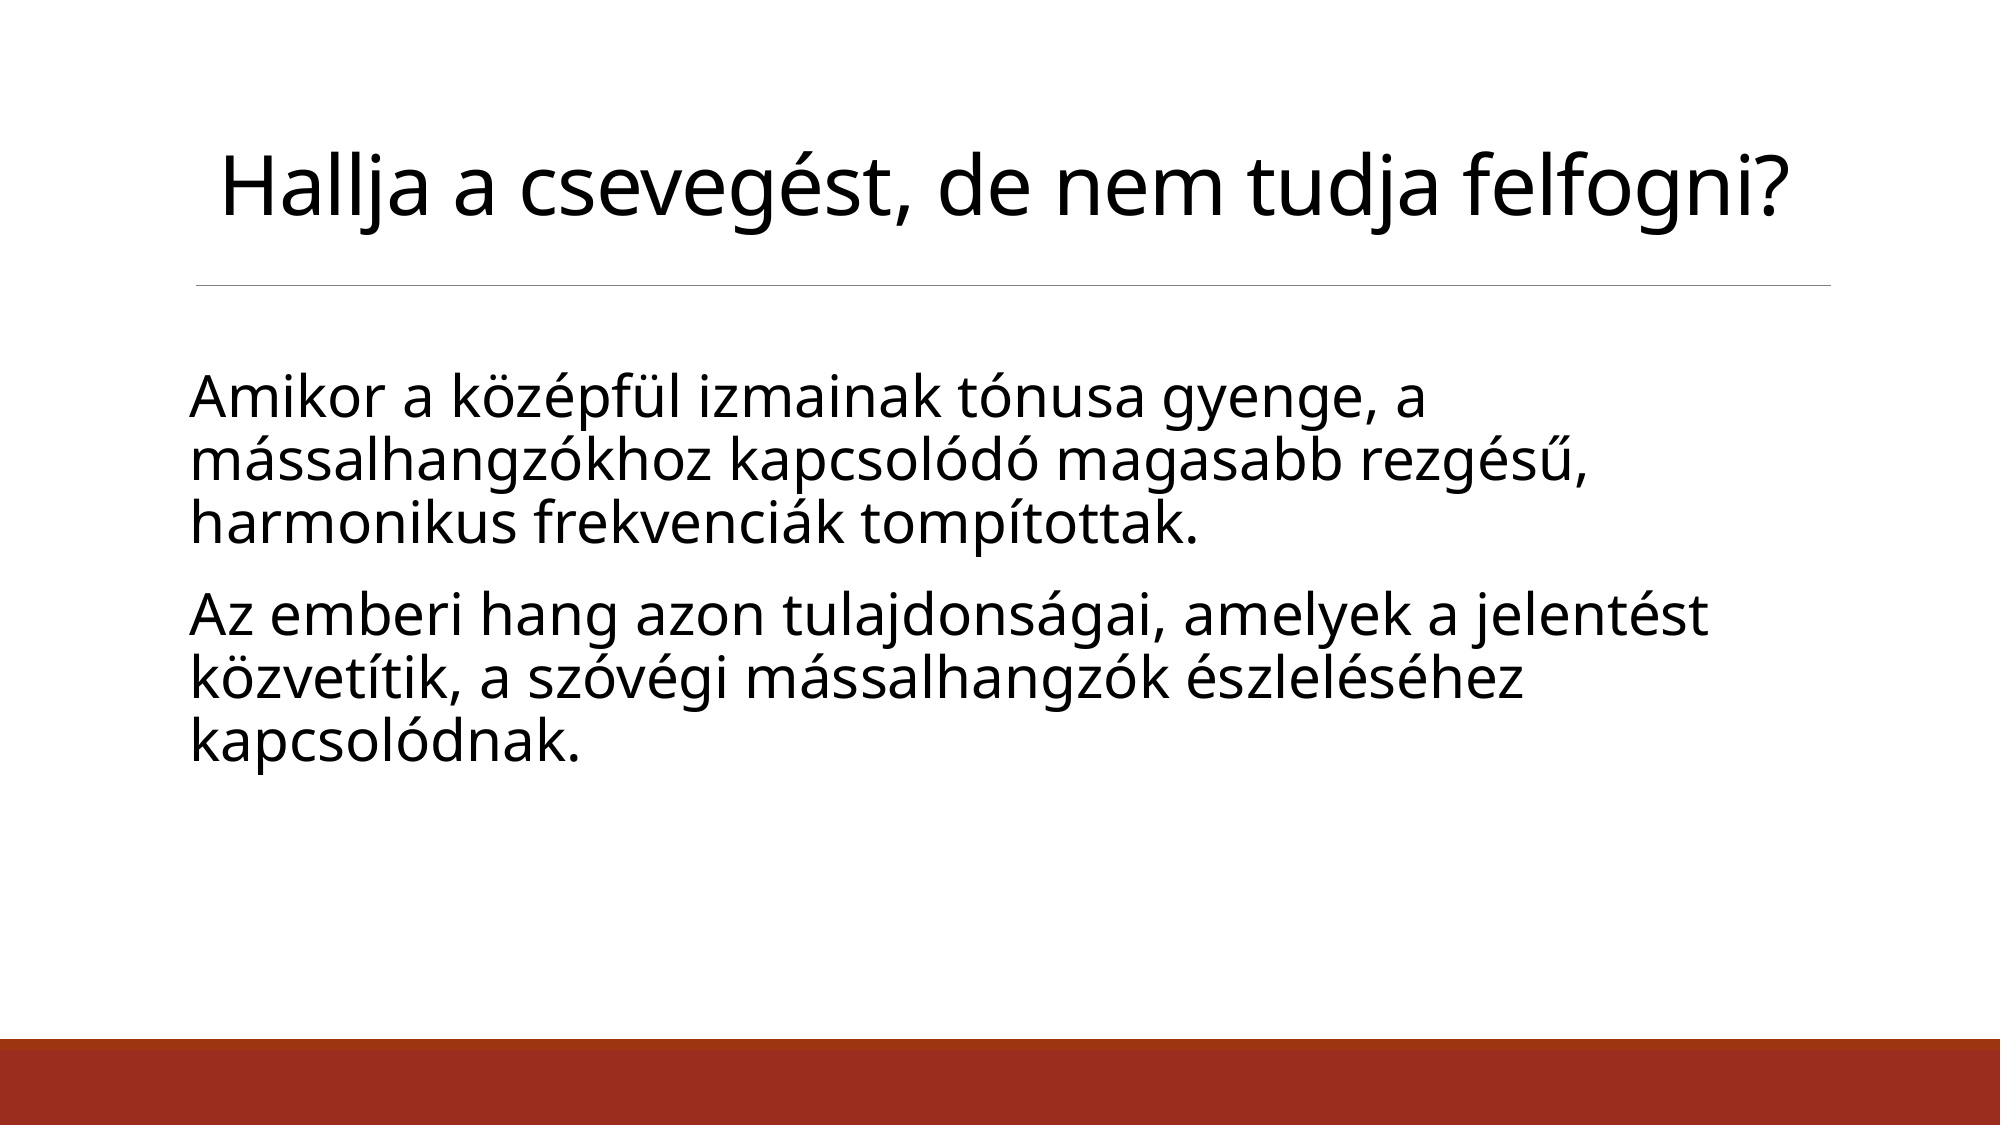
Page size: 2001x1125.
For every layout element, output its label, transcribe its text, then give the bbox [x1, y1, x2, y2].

title Hallja a csevegést, de nem tudja felfogni? [180, 47, 1830, 285]
list Amikor a középfül izmainak tónusa gyenge, a mássalhangzókhoz kapcsolódó magasabb rezgésű, harmonikus frekvenciák tompítottak. Az emberi hang azon tulajdonságai, amelyek a jelentést közvetítik, a szóvégi mássalhangzók észleléséhez kapcsolódnak. [174, 359, 1825, 1020]
